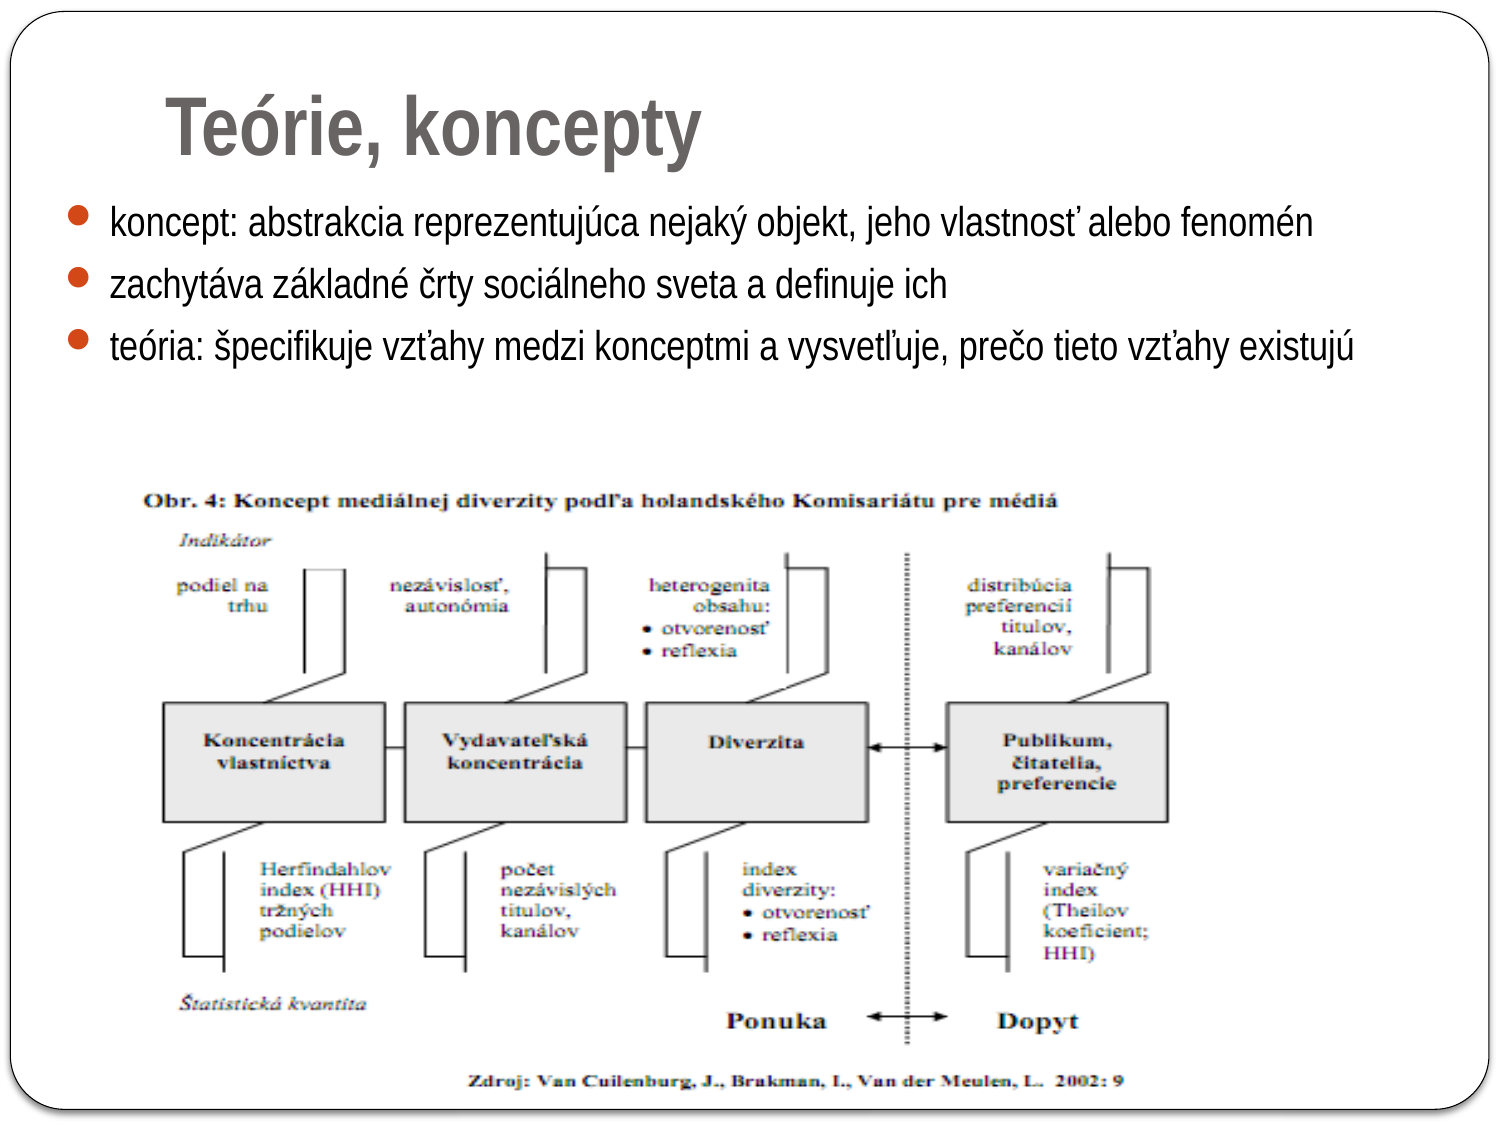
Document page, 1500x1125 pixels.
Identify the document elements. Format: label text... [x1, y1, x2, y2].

title Teórie, koncepty [150, 45, 1425, 187]
list koncept: abstrakcia reprezentujúca nejaký objekt, jeho vlastnosť alebo fenomén zachytáva základné črty sociálneho sveta a definuje ich teória: špecifikuje vzťahy medzi konceptmi a vysvetľuje, prečo tieto vzťahy existujú [50, 187, 1463, 1075]
picture [74, 474, 1226, 1101]
